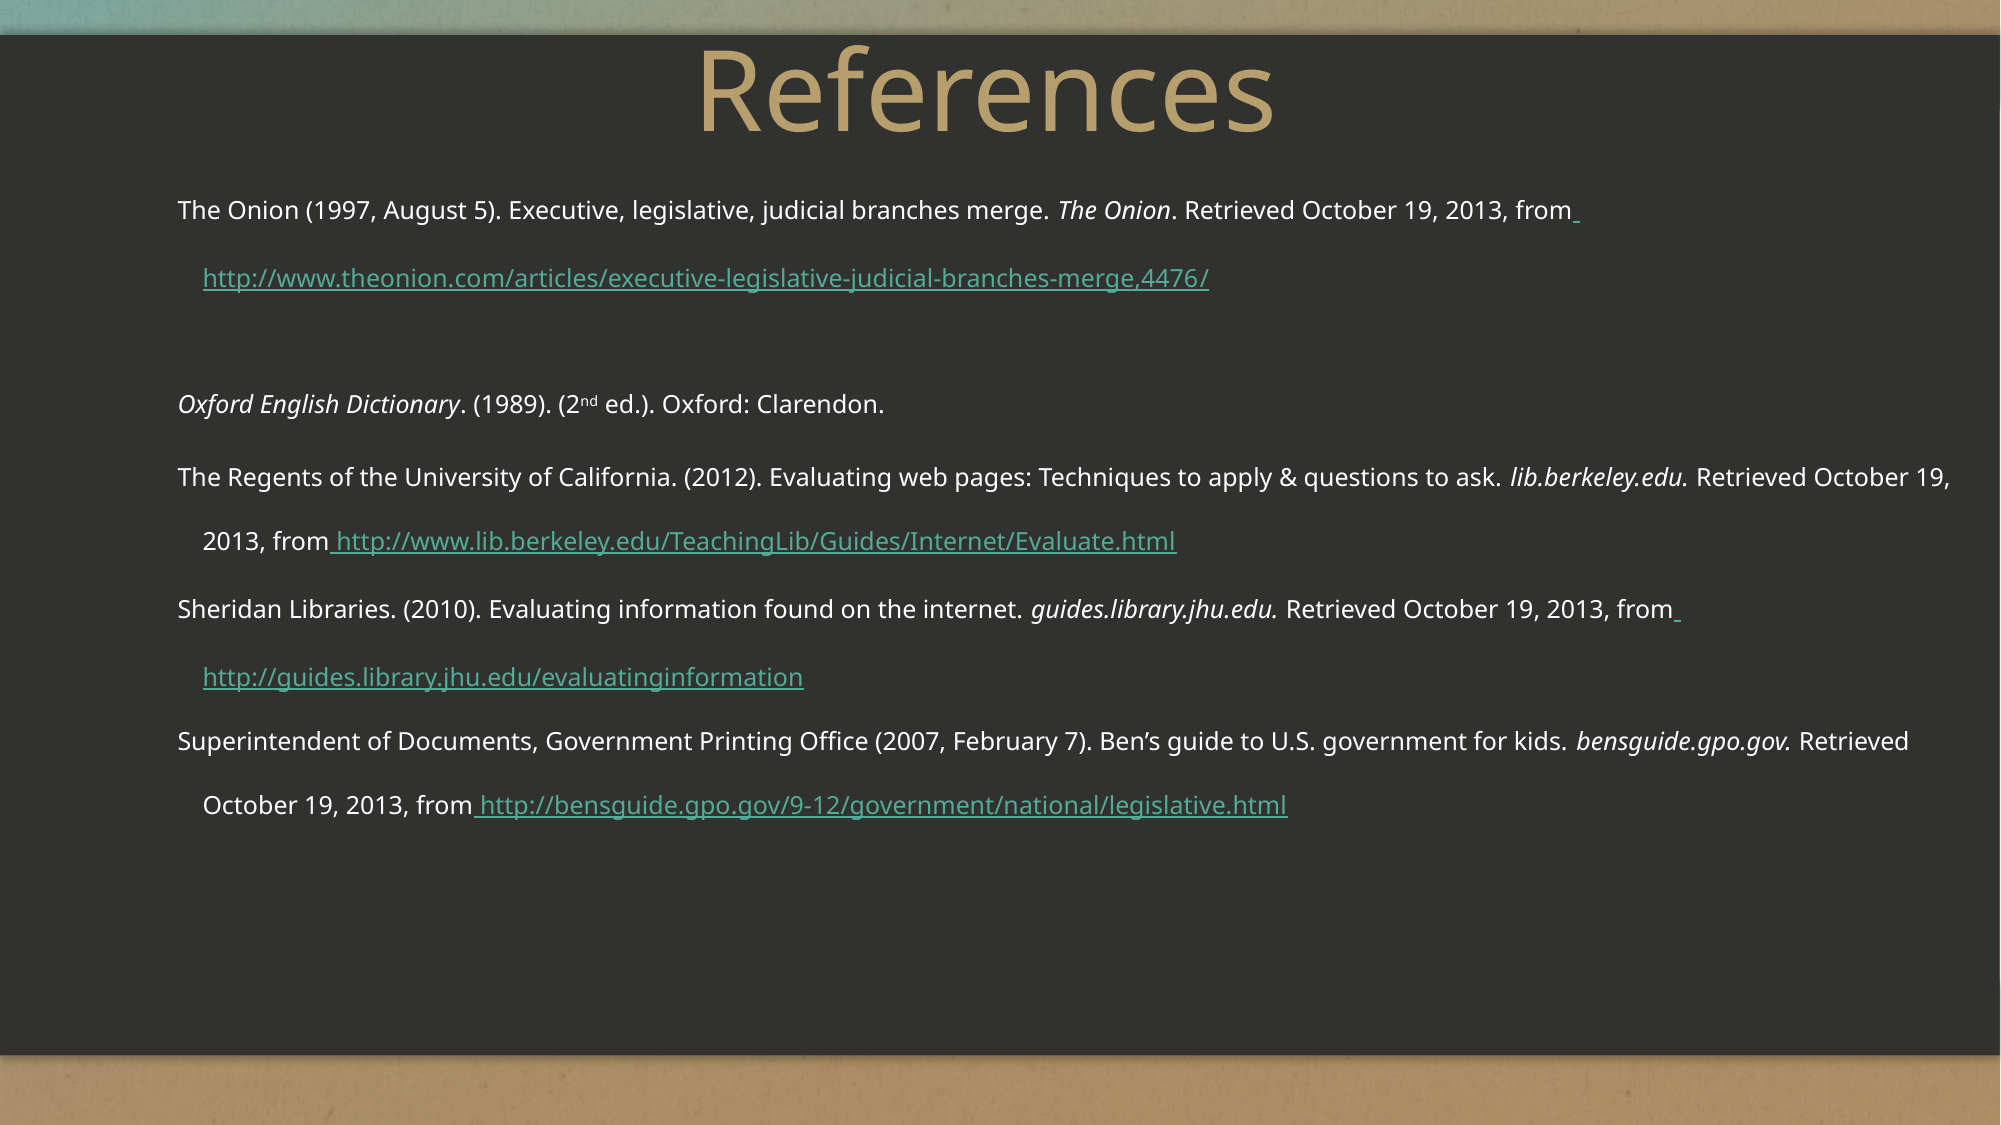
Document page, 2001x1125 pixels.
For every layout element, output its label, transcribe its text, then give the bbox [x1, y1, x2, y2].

text_box The Onion (1997, August 5). Executive, legislative, judicial branches merge. The Onion. Retrieved October 19, 2013, from http://www.theonion.com/articles/executive-legislative-judicial-branches-merge,4476/ Oxford English Dictionary. (1989). (2nd ed.). Oxford: Clarendon. The Regents of the University of California. (2012). Evaluating web pages: Techniques to apply & questions to ask. lib.berkeley.edu. Retrieved October 19, 2013, from http://www.lib.berkeley.edu/TeachingLib/Guides/Internet/Evaluate.html Sheridan Libraries. (2010). Evaluating information found on the internet. guides.library.jhu.edu. Retrieved October 19, 2013, from http://guides.library.jhu.edu/evaluatinginformation Superintendent of Documents, Government Printing Office (2007, February 7). Ben’s guide to U.S. government for kids. bensguide.gpo.gov. Retrieved October 19, 2013, from http://bensguide.gpo.gov/9-12/government/national/legislative.html [131, 145, 2000, 961]
title References [0, 0, 2000, 164]
picture [0, 0, 2001, 1125]
